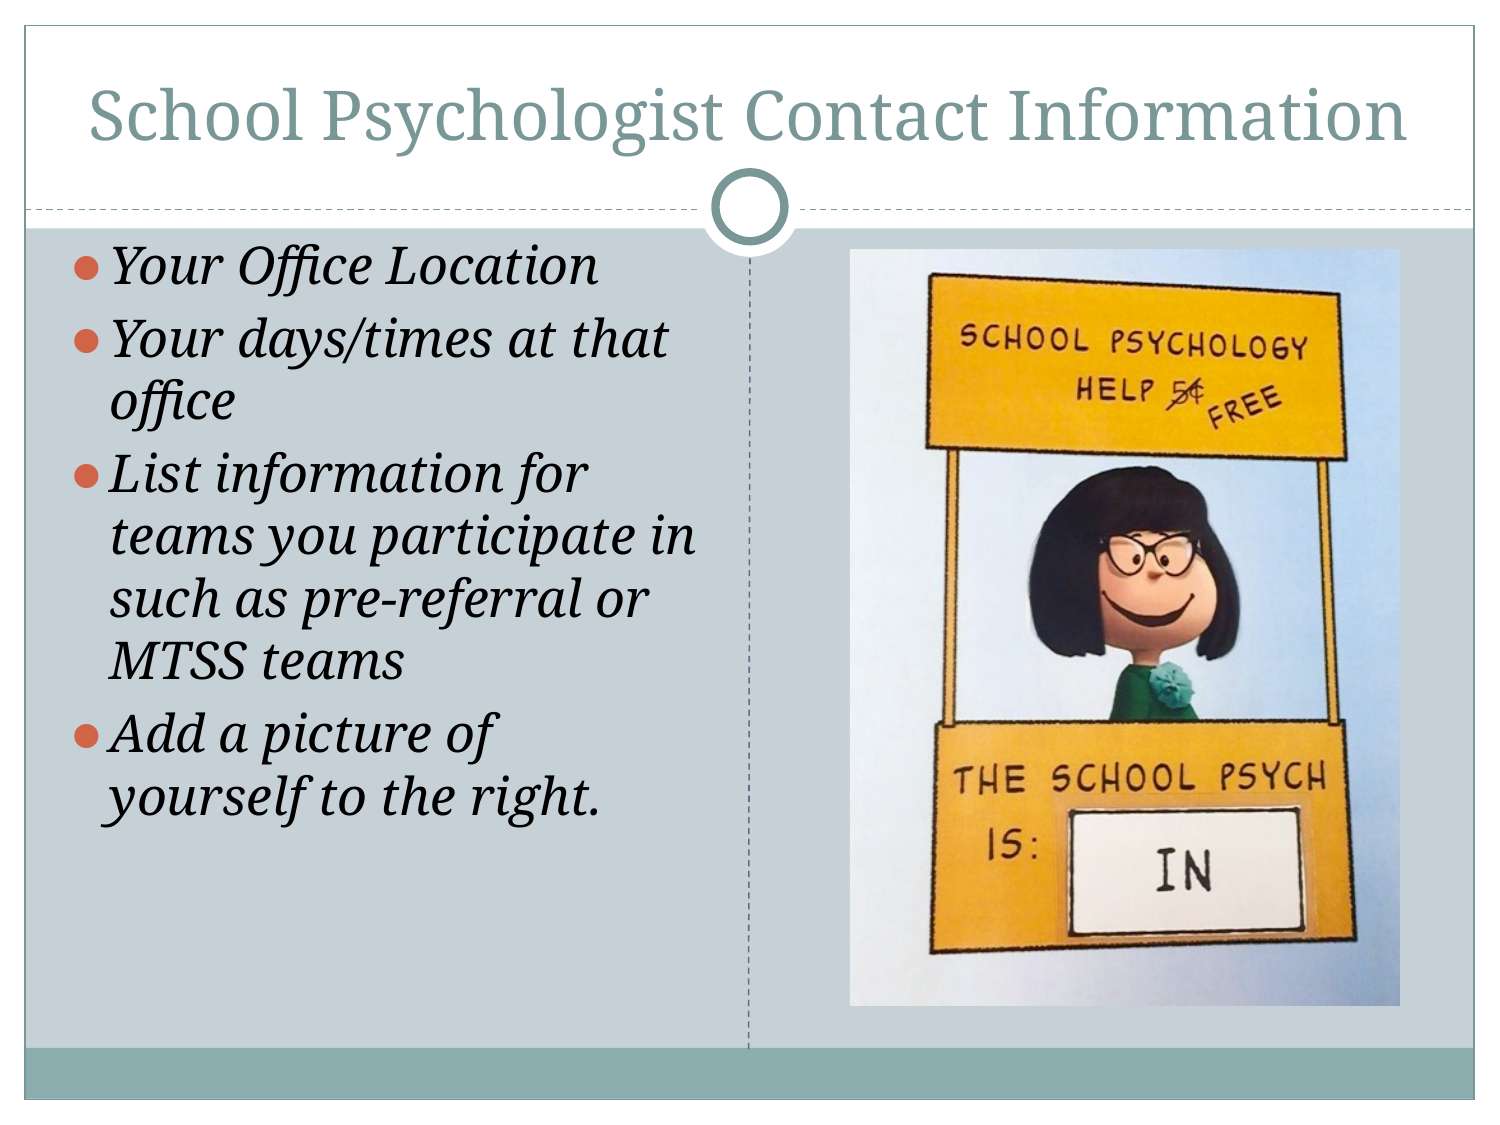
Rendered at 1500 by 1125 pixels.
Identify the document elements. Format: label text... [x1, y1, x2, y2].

title School Psychologist Contact Information [49, 37, 1450, 162]
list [849, 249, 1401, 1006]
list Your Office Location Your days/times at that office List information for teams you participate in such as pre-referral or MTSS teams Add a picture of yourself to the right. [49, 224, 712, 993]
